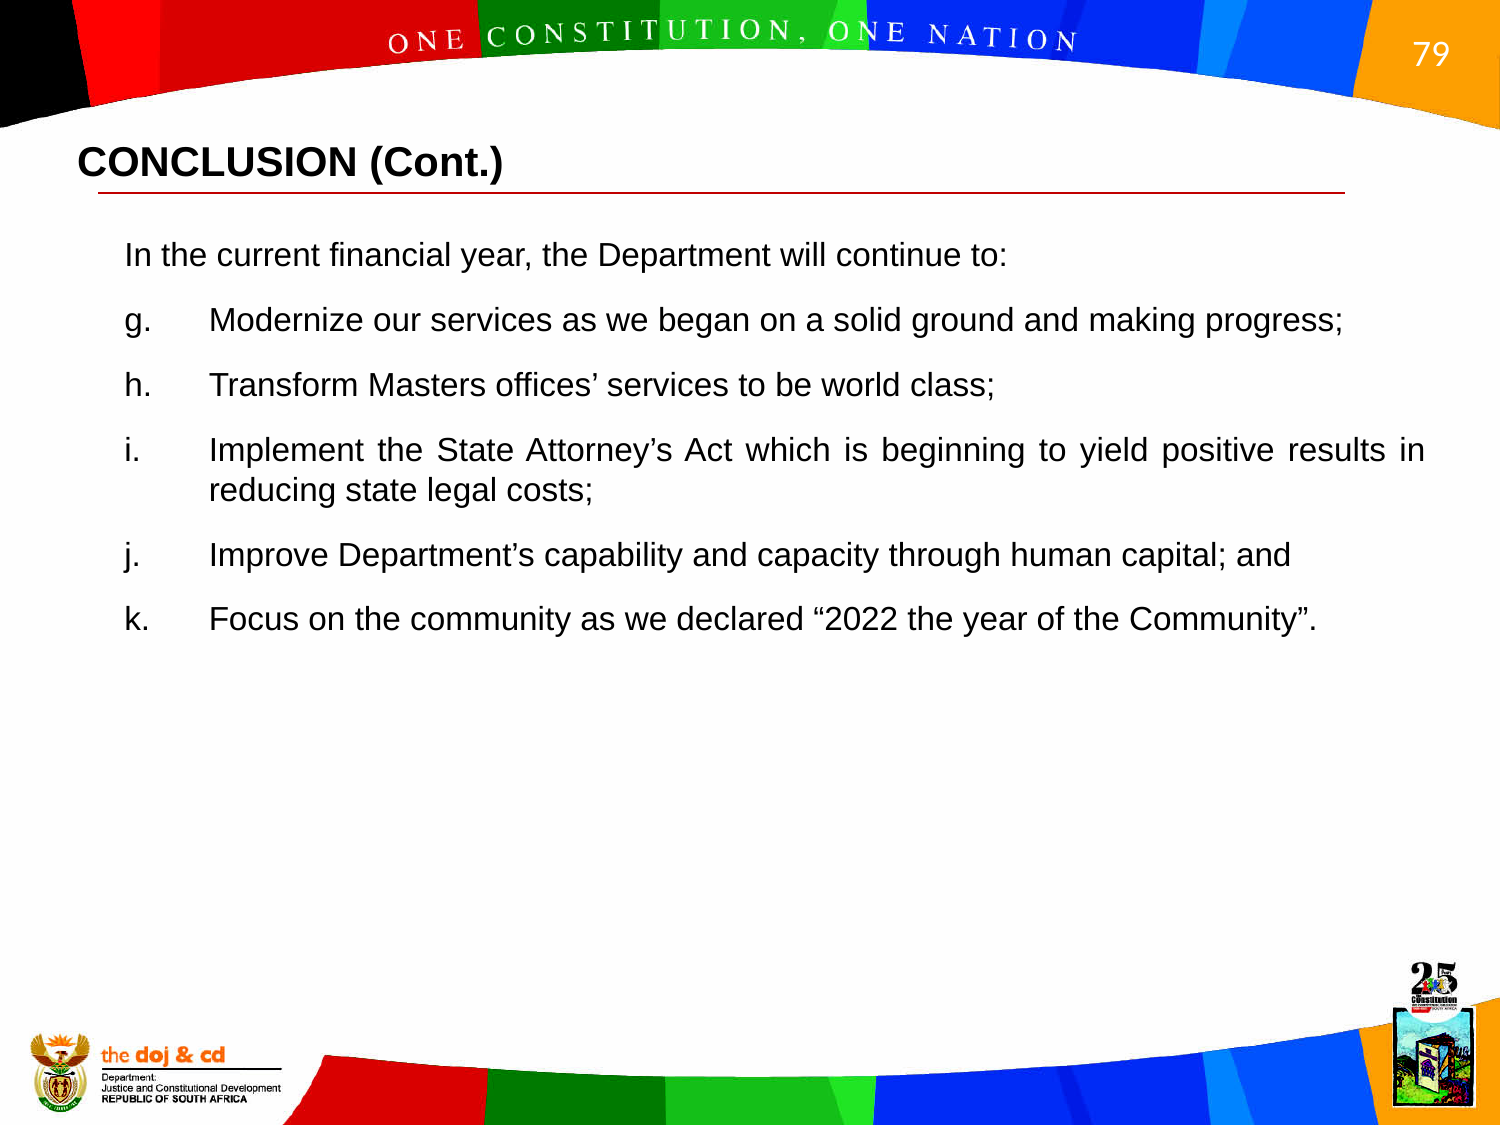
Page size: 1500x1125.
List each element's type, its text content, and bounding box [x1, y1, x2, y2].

picture [0, 0, 1500, 1125]
text_box In the current financial year, the Department will continue to: Modernize our services as we began on a solid ground and making progress; Transform Masters offices’ services to be world class; Implement the State Attorney’s Act which is beginning to yield positive results in reducing state legal costs; Improve Department’s capability and capacity through human capital; and Focus on the community as we declared “2022 the year of the Community”. [61, 225, 1483, 1125]
text_box CONCLUSION (Cont.) [62, 127, 1500, 192]
